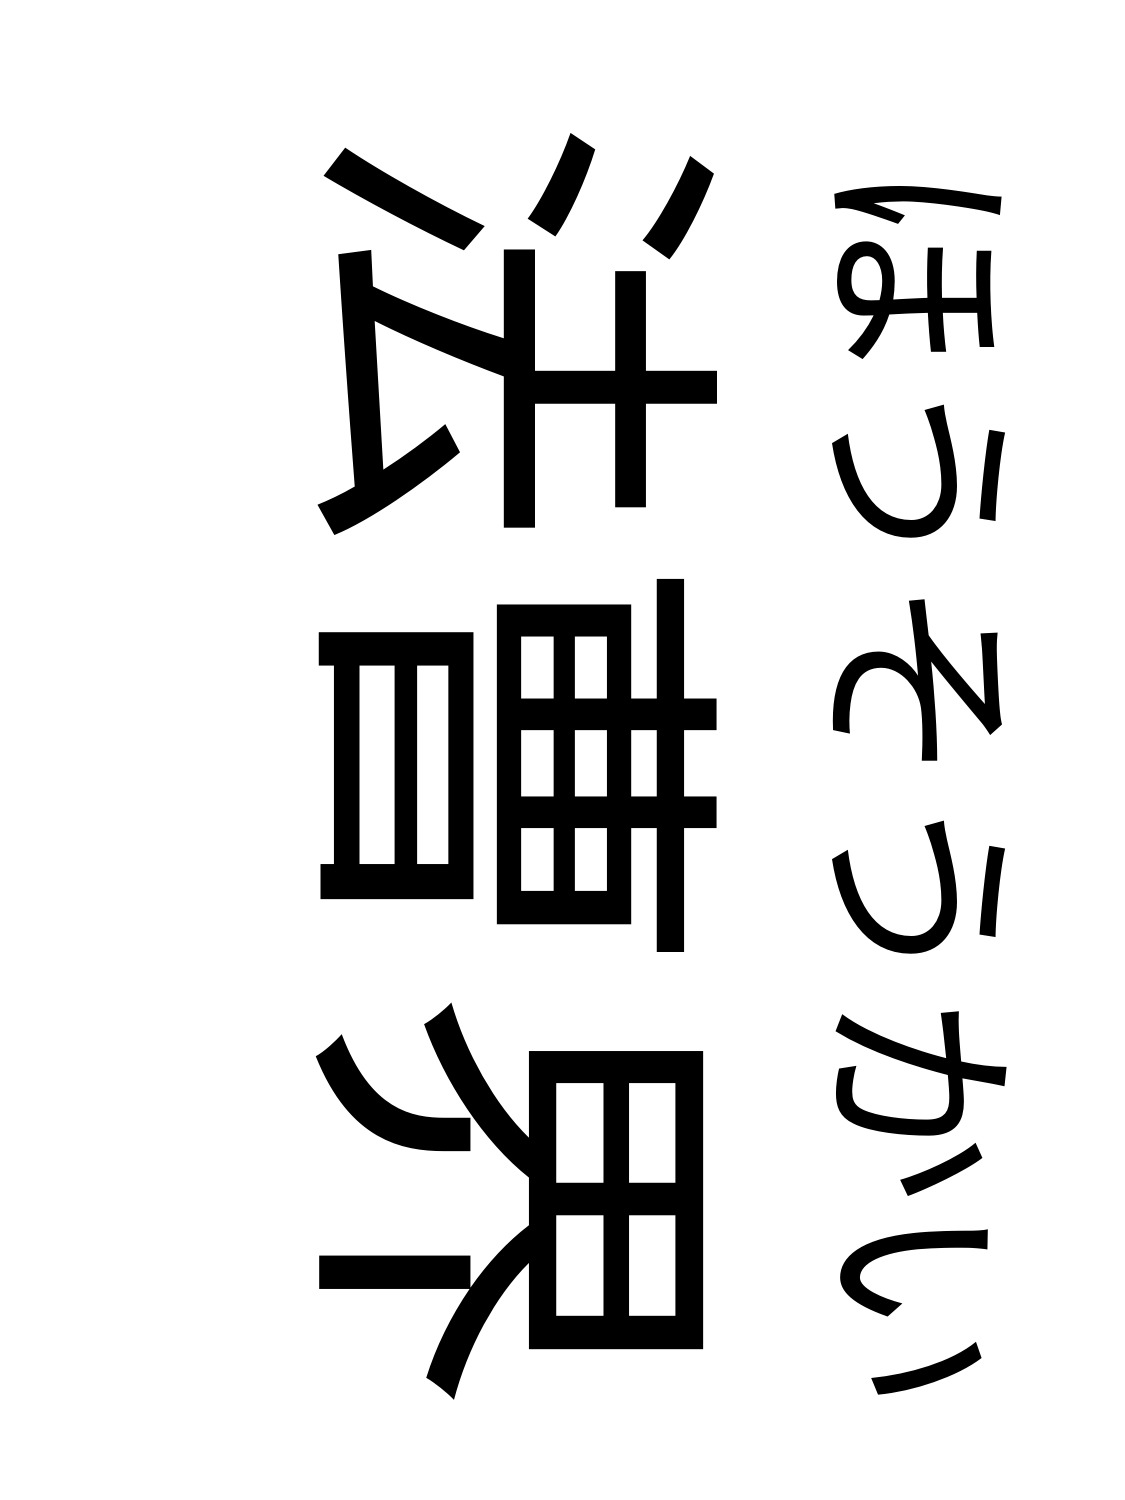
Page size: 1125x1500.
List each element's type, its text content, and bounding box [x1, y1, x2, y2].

text_box ほうそうかい [775, 147, 1058, 1500]
text_box 法曹界 [261, 116, 787, 1471]
